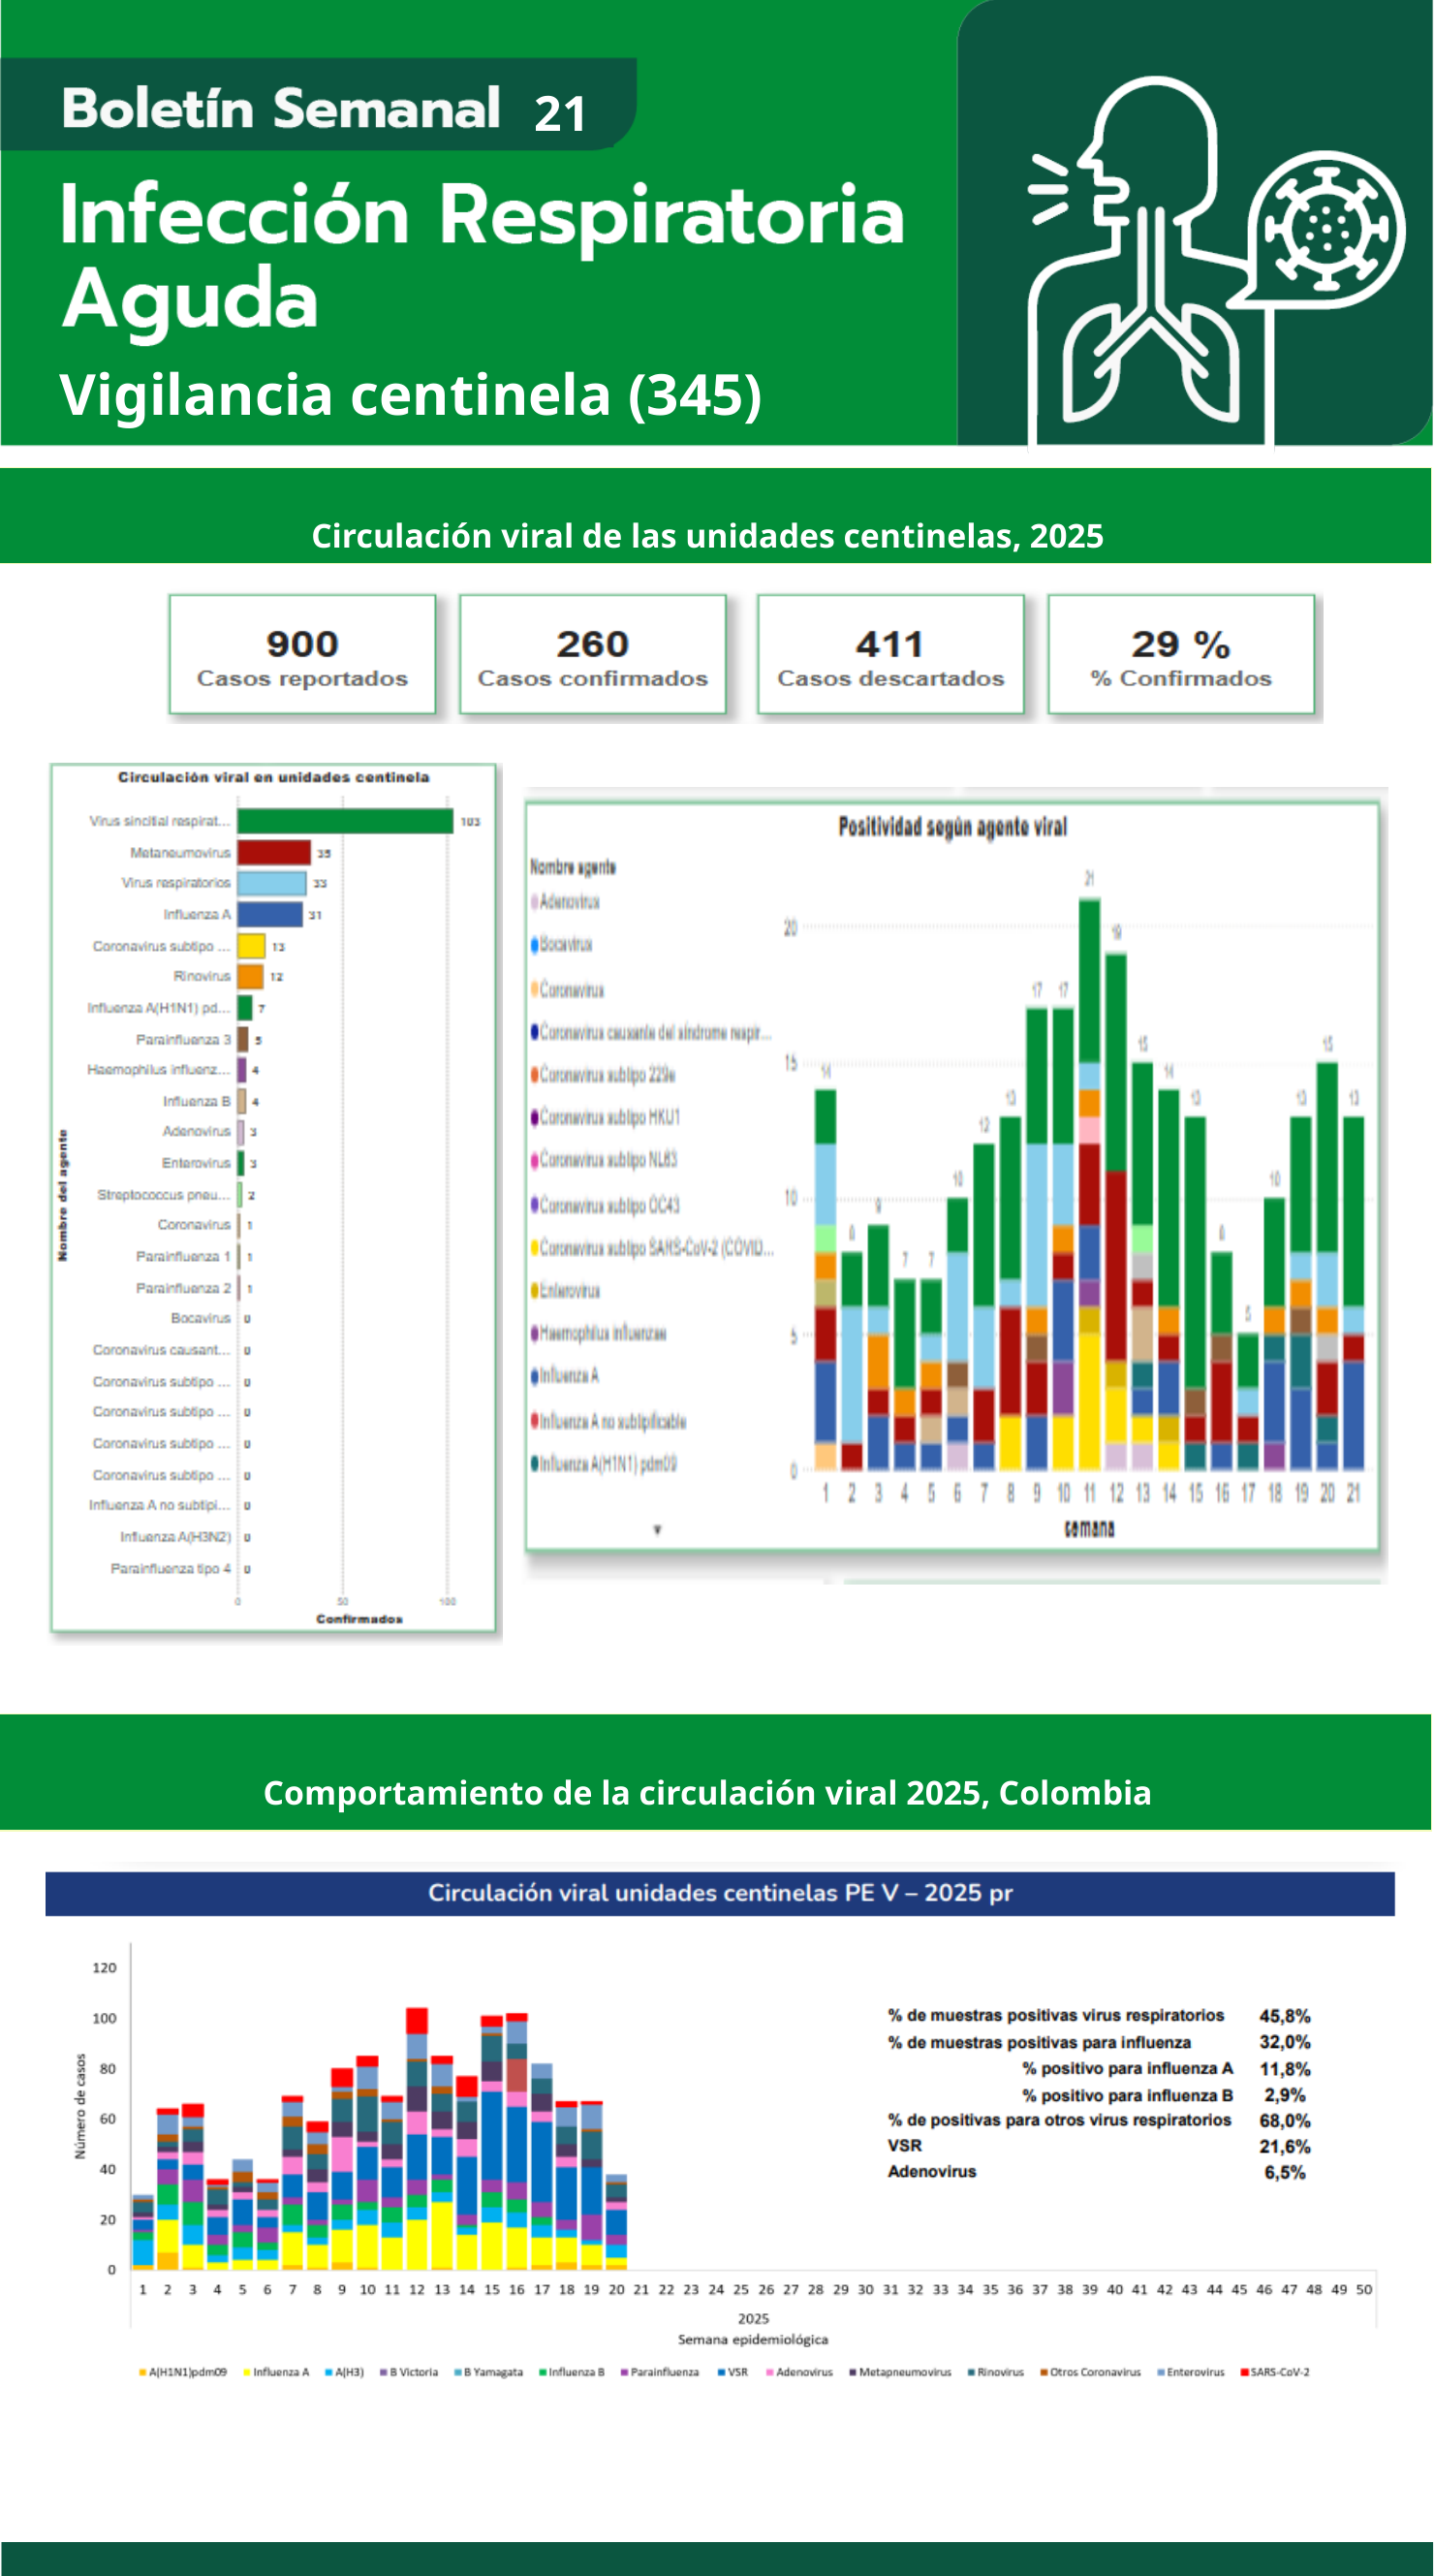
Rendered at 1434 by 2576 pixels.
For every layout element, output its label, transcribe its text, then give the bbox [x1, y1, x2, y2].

picture [0, 0, 1434, 456]
picture [165, 586, 1324, 724]
picture [1, 2542, 1434, 2576]
picture [46, 1862, 1406, 2393]
picture [46, 762, 503, 1646]
text_box Circulación viral de las unidades centinelas, 2025 [0, 467, 1432, 564]
picture [520, 787, 1388, 1586]
text_box Comportamiento de la circulación viral 2025, Colombia [0, 1713, 1432, 1832]
